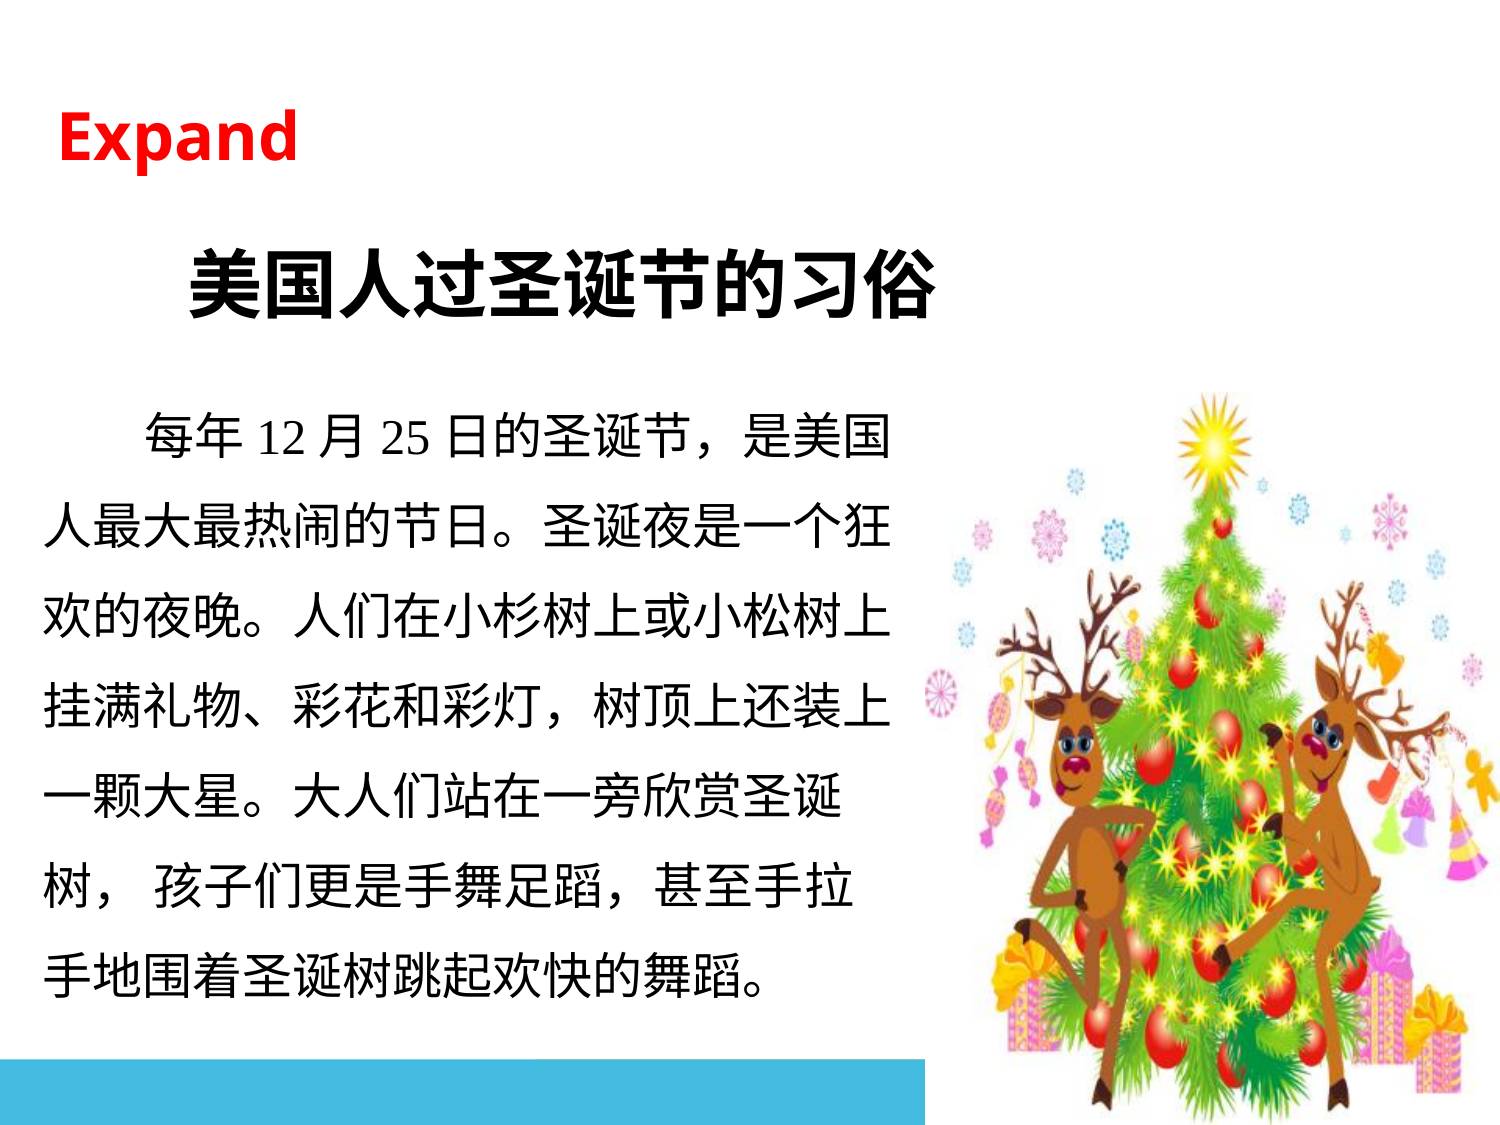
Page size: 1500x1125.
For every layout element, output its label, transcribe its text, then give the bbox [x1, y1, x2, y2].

text_box 美国人过圣诞节的习俗 [173, 230, 953, 336]
text_box 每年12月25日的圣诞节，是美国人最大最热闹的节日。圣诞夜是一个狂欢的夜晚。人们在小杉树上或小松树上挂满礼物、彩花和彩灯，树顶上还装上一颗大星。大人们站在一旁欣赏圣诞树， 孩子们更是手舞足蹈，甚至手拉手地围着圣诞树跳起欢快的舞蹈。 [27, 367, 913, 1013]
text_box Expand [41, 95, 336, 178]
picture [924, 392, 1500, 1125]
